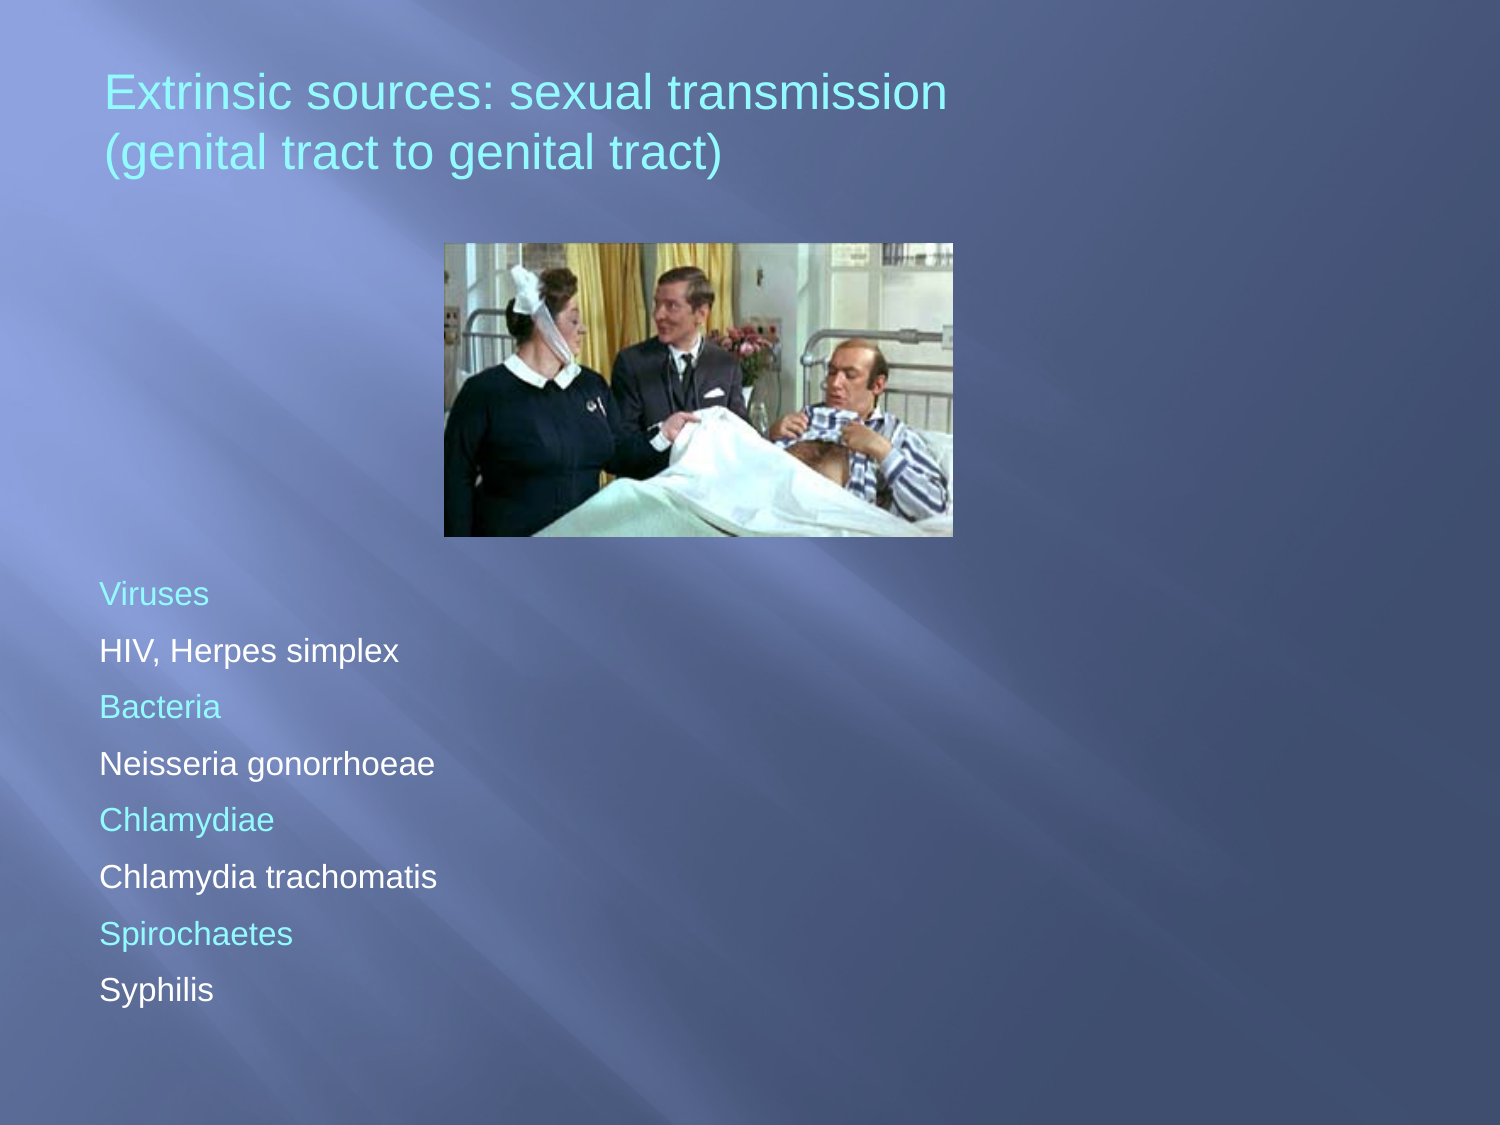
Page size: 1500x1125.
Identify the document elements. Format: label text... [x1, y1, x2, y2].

text_box [473, 564, 829, 571]
text_box Viruses HIV, Herpes simplex Bacteria Neisseria gonorrhoeae Chlamydiae Chlamydia trachomatis Spirochaetes Syphilis [84, 564, 829, 1073]
text_box Extrinsic sources: sexual transmission (genital tract to genital tract) [89, 52, 978, 187]
picture [444, 242, 953, 537]
